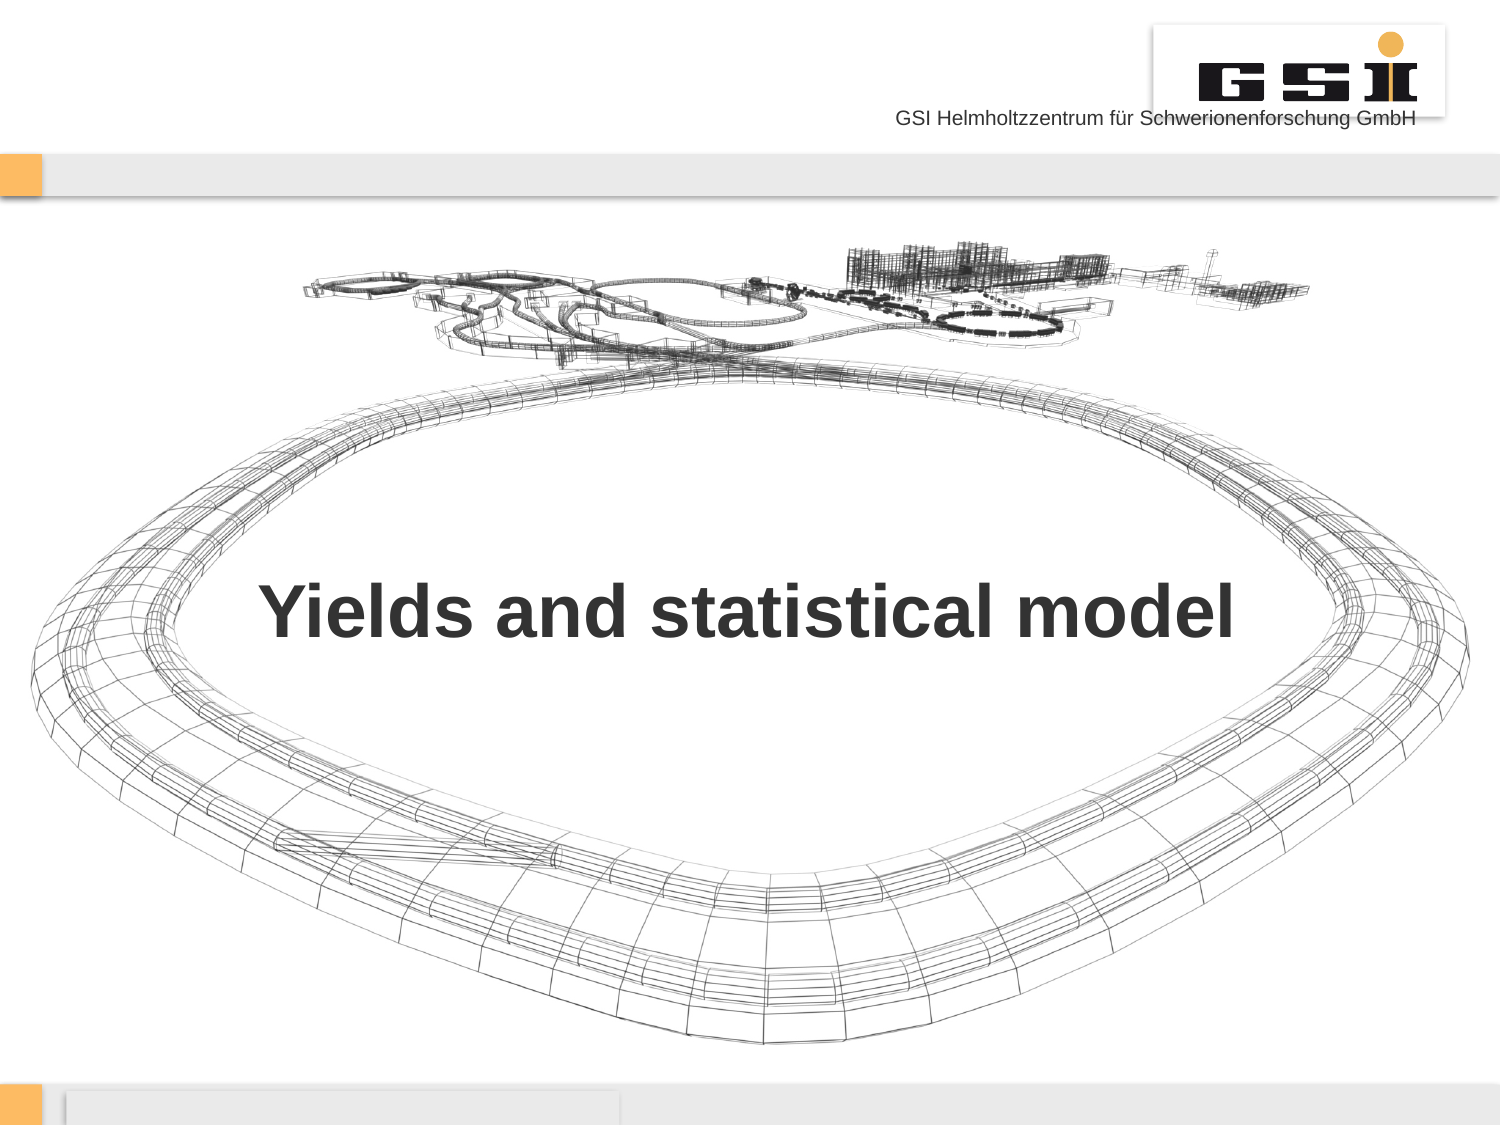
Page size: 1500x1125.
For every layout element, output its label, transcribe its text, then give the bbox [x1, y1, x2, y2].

picture [18, 232, 1483, 1062]
subtitle [225, 660, 1275, 756]
picture [1197, 29, 1419, 104]
title Yields and statistical model [205, 532, 1290, 661]
